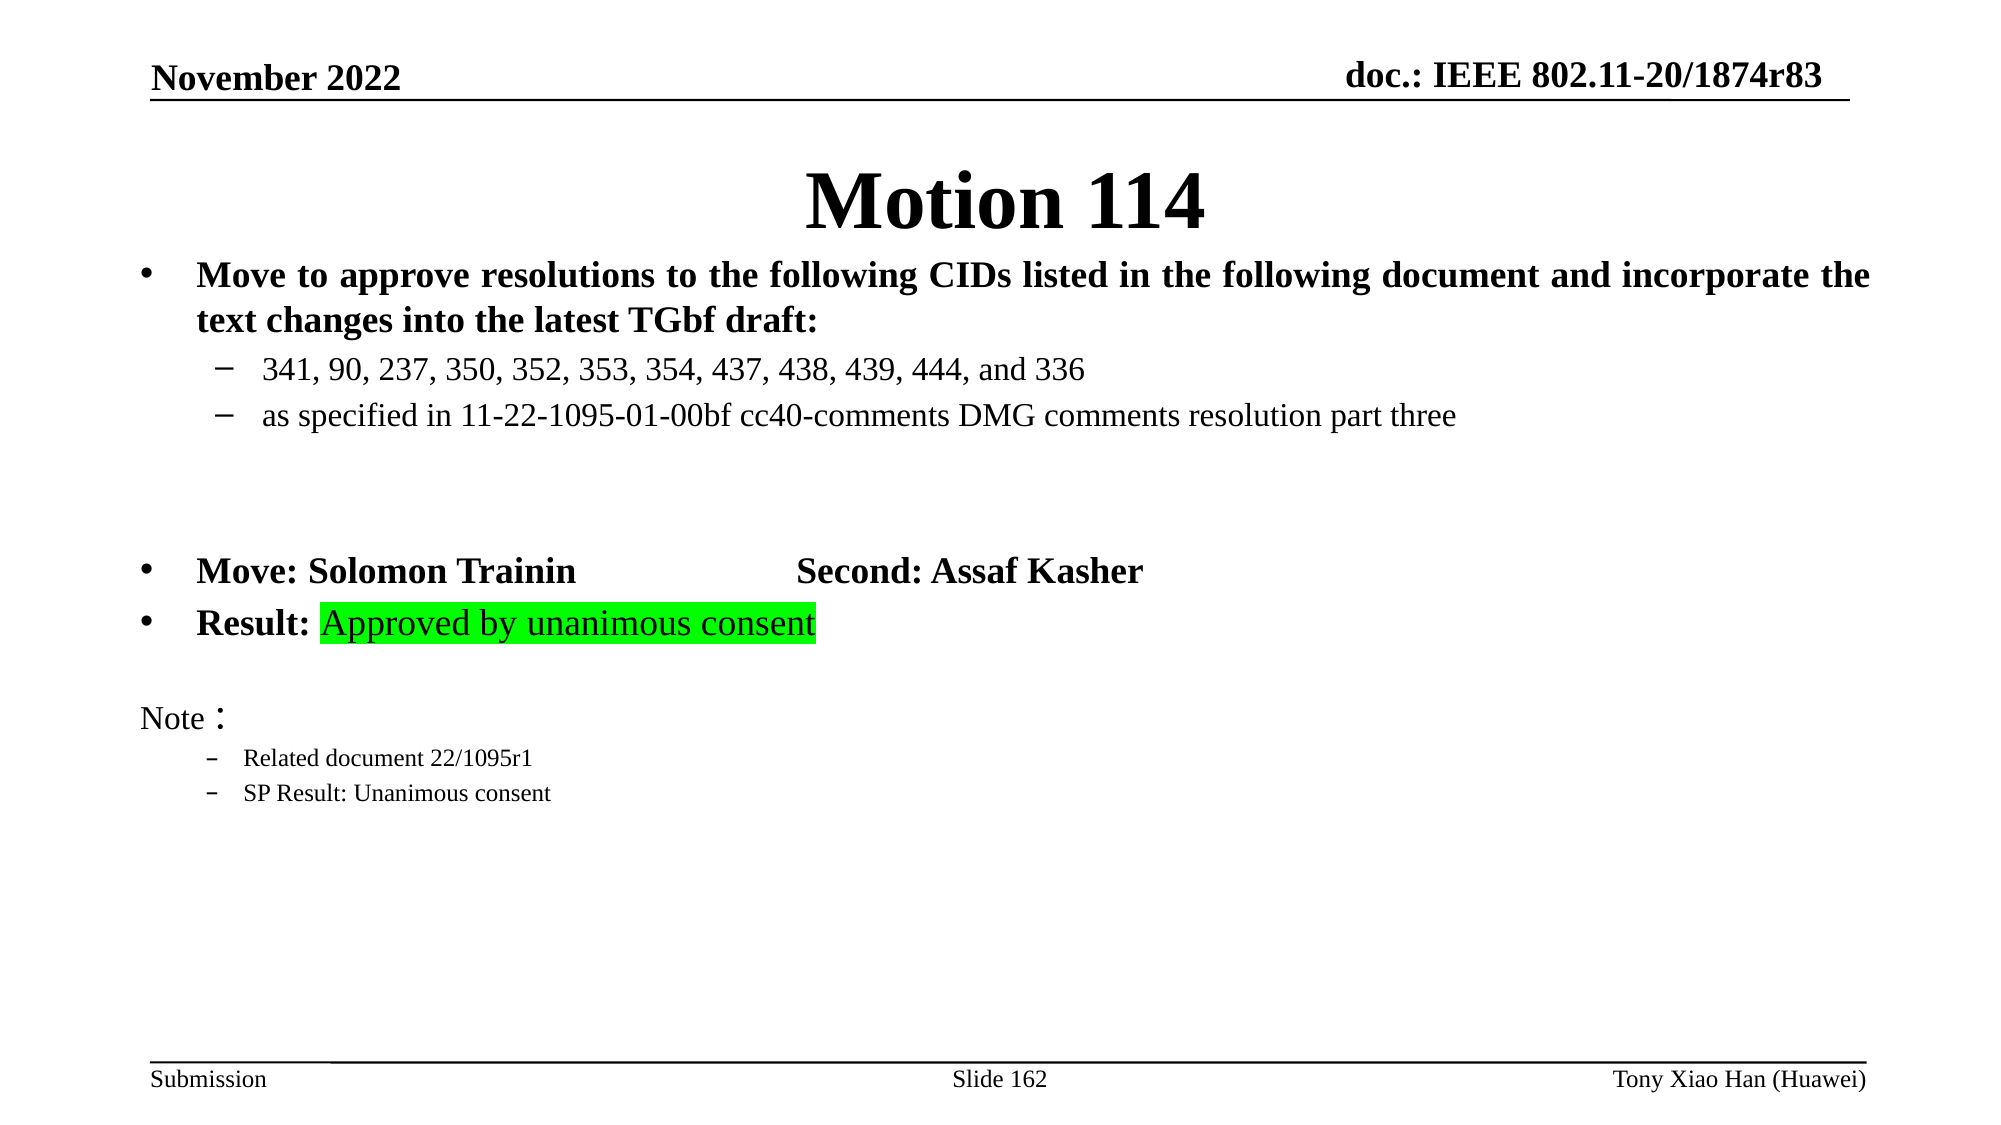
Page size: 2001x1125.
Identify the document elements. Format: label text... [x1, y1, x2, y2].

text_box Motion 114 [368, 137, 1644, 212]
text_box Move to approve resolutions to the following CIDs listed in the following document and incorporate the text changes into the latest TGbf draft: 341, 90, 237, 350, 352, 353, 354, 437, 438, 439, 444, and 336 as specified in 11-22-1095-01-00bf cc40-comments DMG comments resolution part three Move: Solomon Trainin Second: Assaf Kasher Result: Approved by unanimous consent Note： Related document 22/1095r1 SP Result: Unanimous consent [125, 212, 1888, 900]
